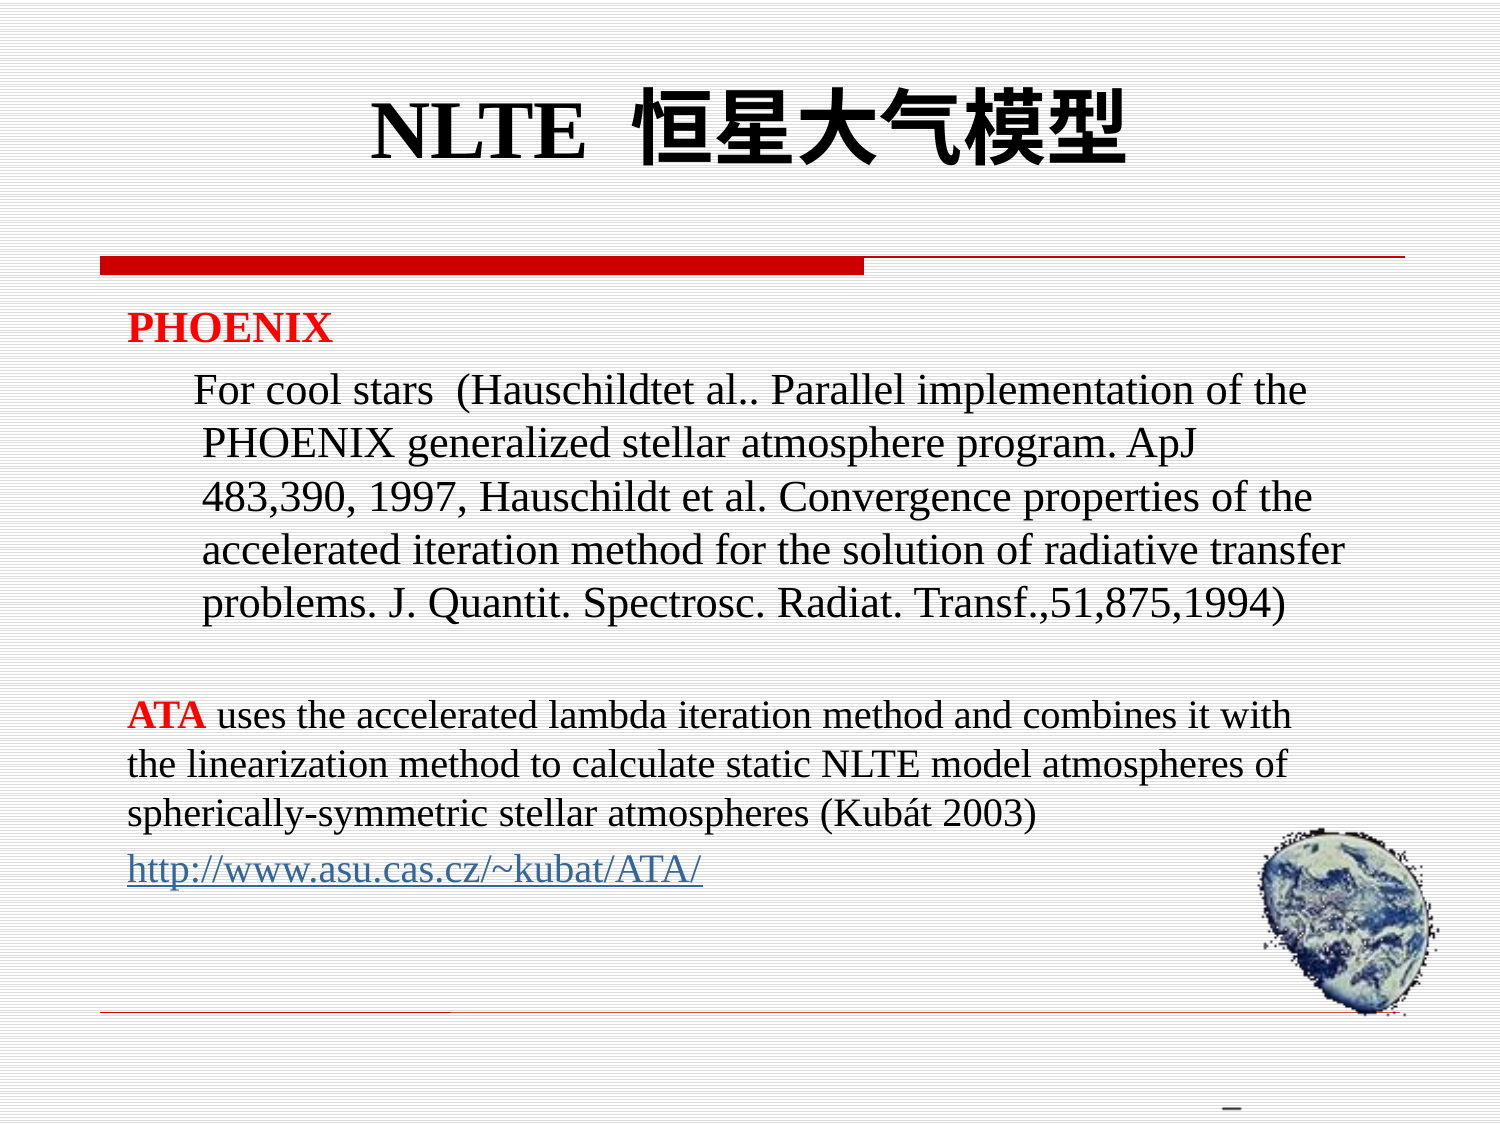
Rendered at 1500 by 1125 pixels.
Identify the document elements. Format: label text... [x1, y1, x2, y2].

list PHOENIX For cool stars (Hauschildtet al.. Parallel implementation of the PHOENIX generalized stellar atmosphere program. ApJ 483,390, 1997, Hauschildt et al. Convergence properties of the accelerated iteration method for the solution of radiative transfer problems. J. Quantit. Spectrosc. Radiat. Transf.,51,875,1994) ATA uses the accelerated lambda iteration method and combines it with the linearization method to calculate static NLTE model atmospheres of spherically-symmetric stellar atmospheres (Kubát 2003) http://www.asu.cas.cz/~kubat/ATA/ [111, 290, 1365, 941]
title NLTE 恒星大气模型 [78, 94, 1422, 183]
picture [1037, 687, 1500, 1125]
